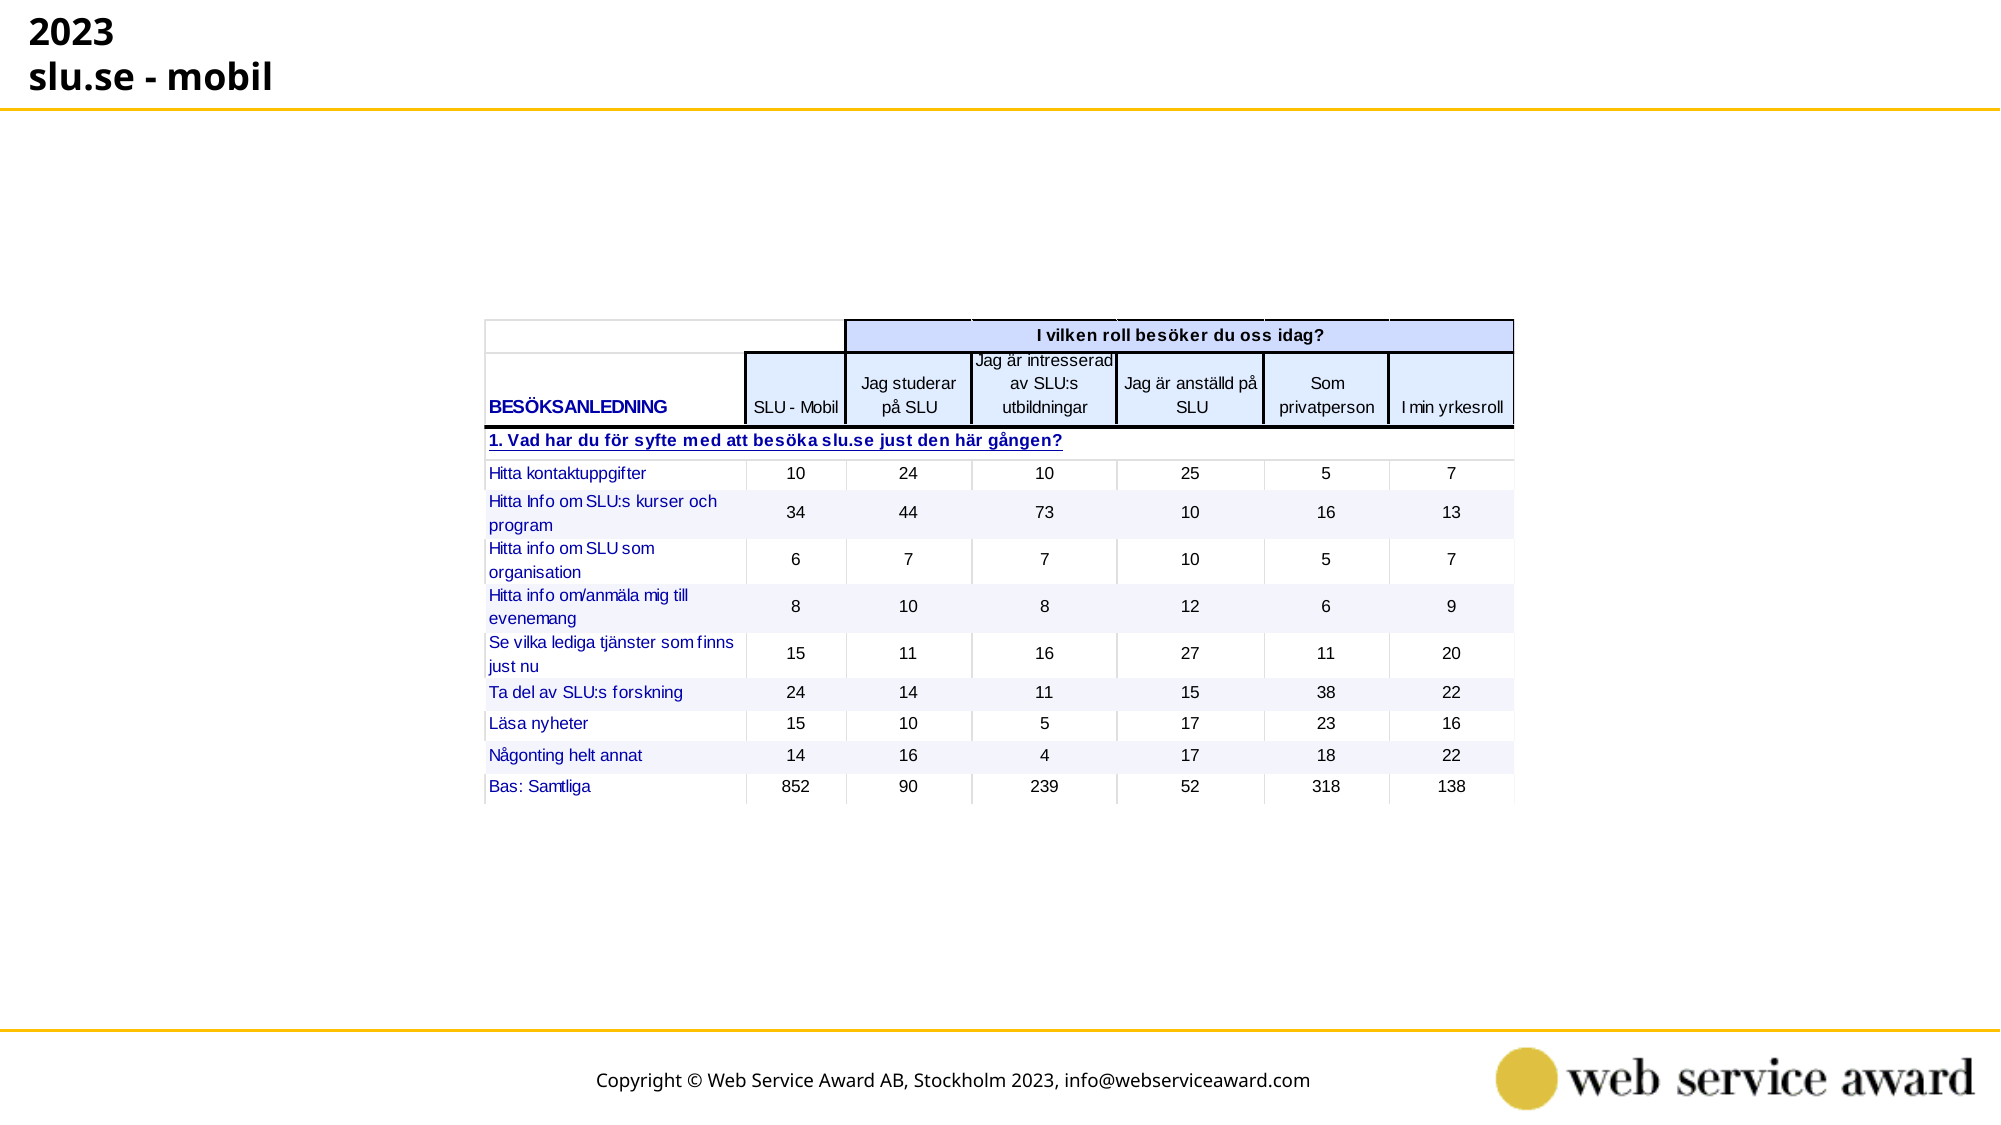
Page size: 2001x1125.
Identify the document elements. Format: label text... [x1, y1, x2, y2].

text_box 2023 slu.se - mobil [13, 0, 1949, 106]
picture [1475, 1034, 2000, 1125]
picture [484, 319, 1516, 806]
